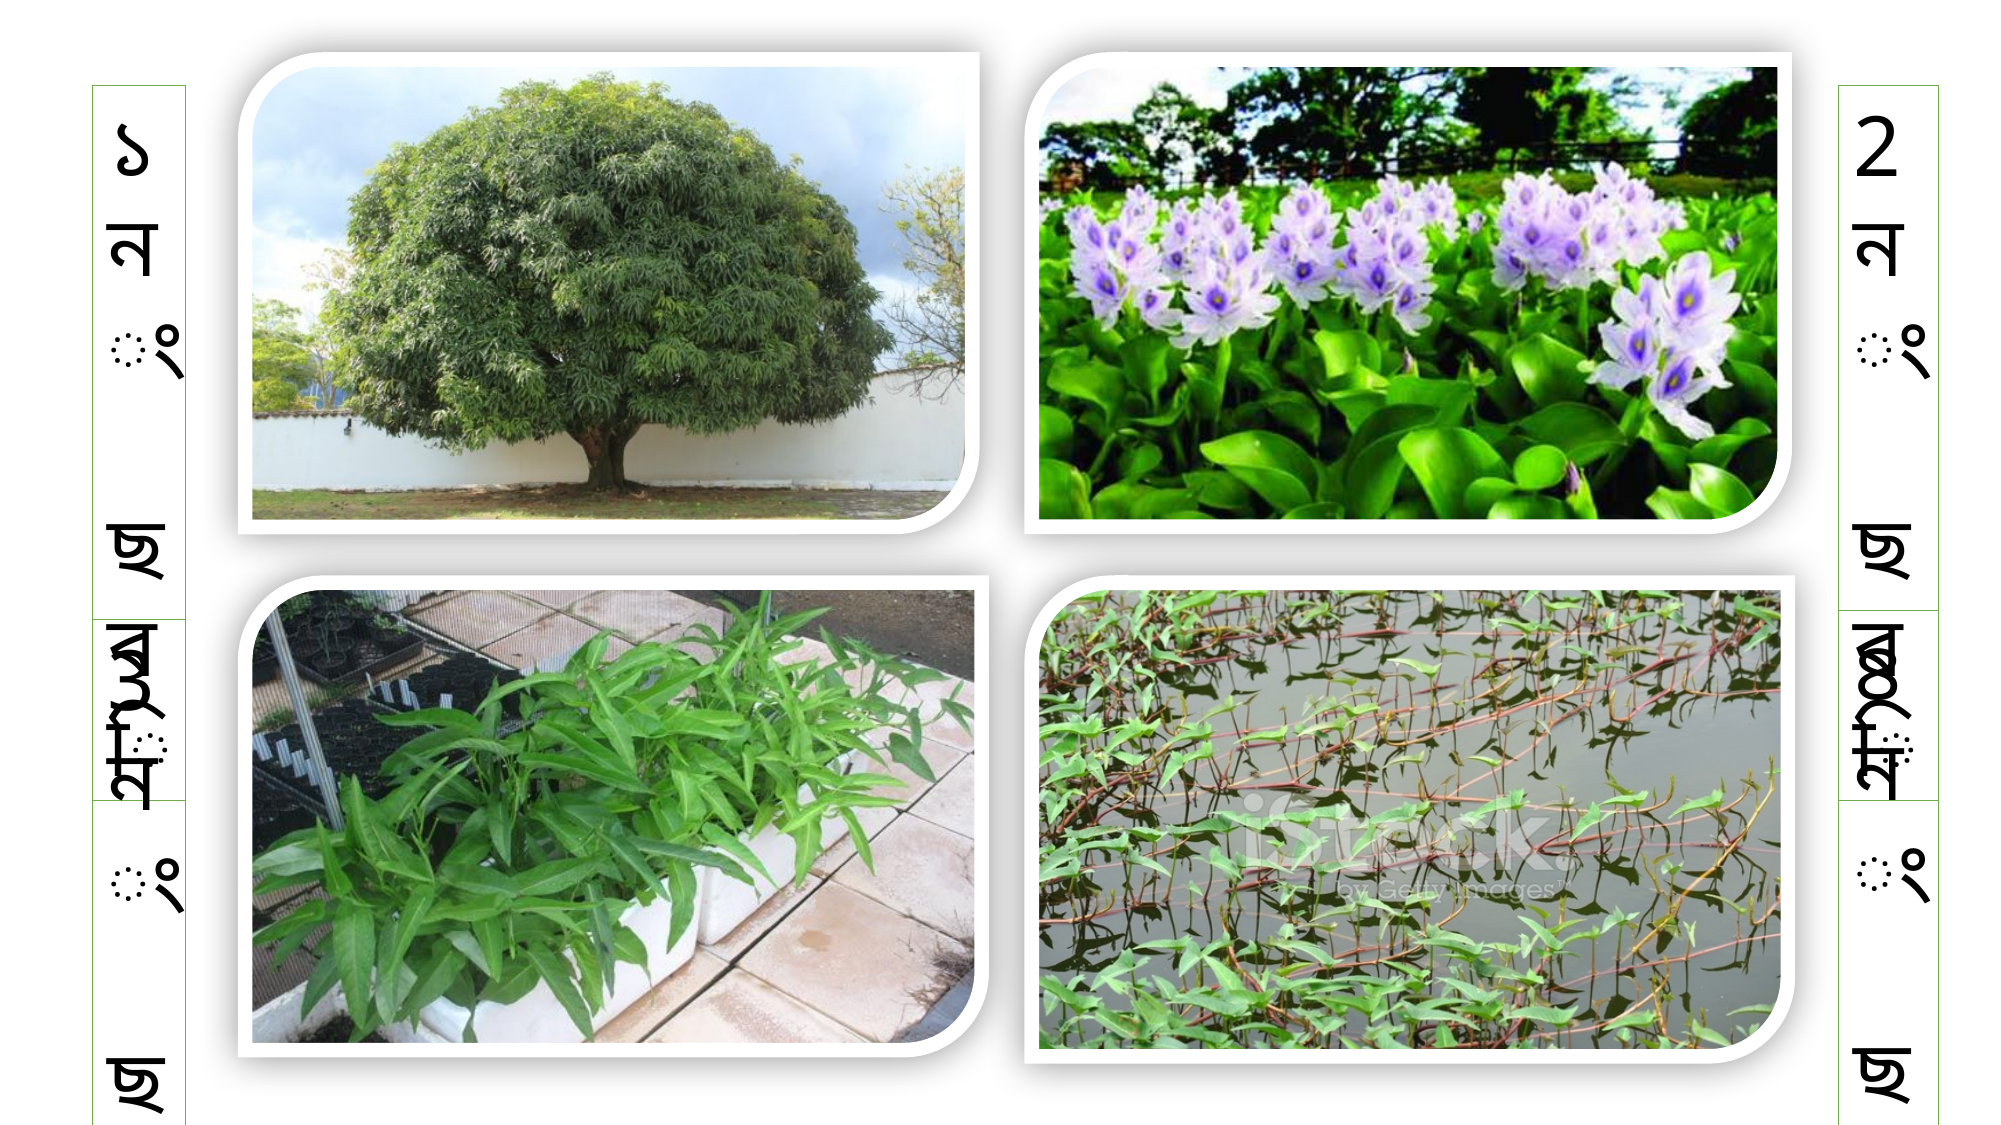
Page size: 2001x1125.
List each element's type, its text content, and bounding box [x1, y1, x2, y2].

picture [245, 59, 973, 527]
text_box ১নং ছবি [92, 85, 186, 619]
text_box 2নং ছবি [1838, 85, 1939, 610]
picture [1031, 582, 1788, 1057]
text_box 3নং ছবি [92, 619, 186, 1125]
text_box ৪নং ছবি [1838, 610, 1939, 1125]
picture [1031, 59, 1785, 527]
picture [245, 582, 982, 1051]
